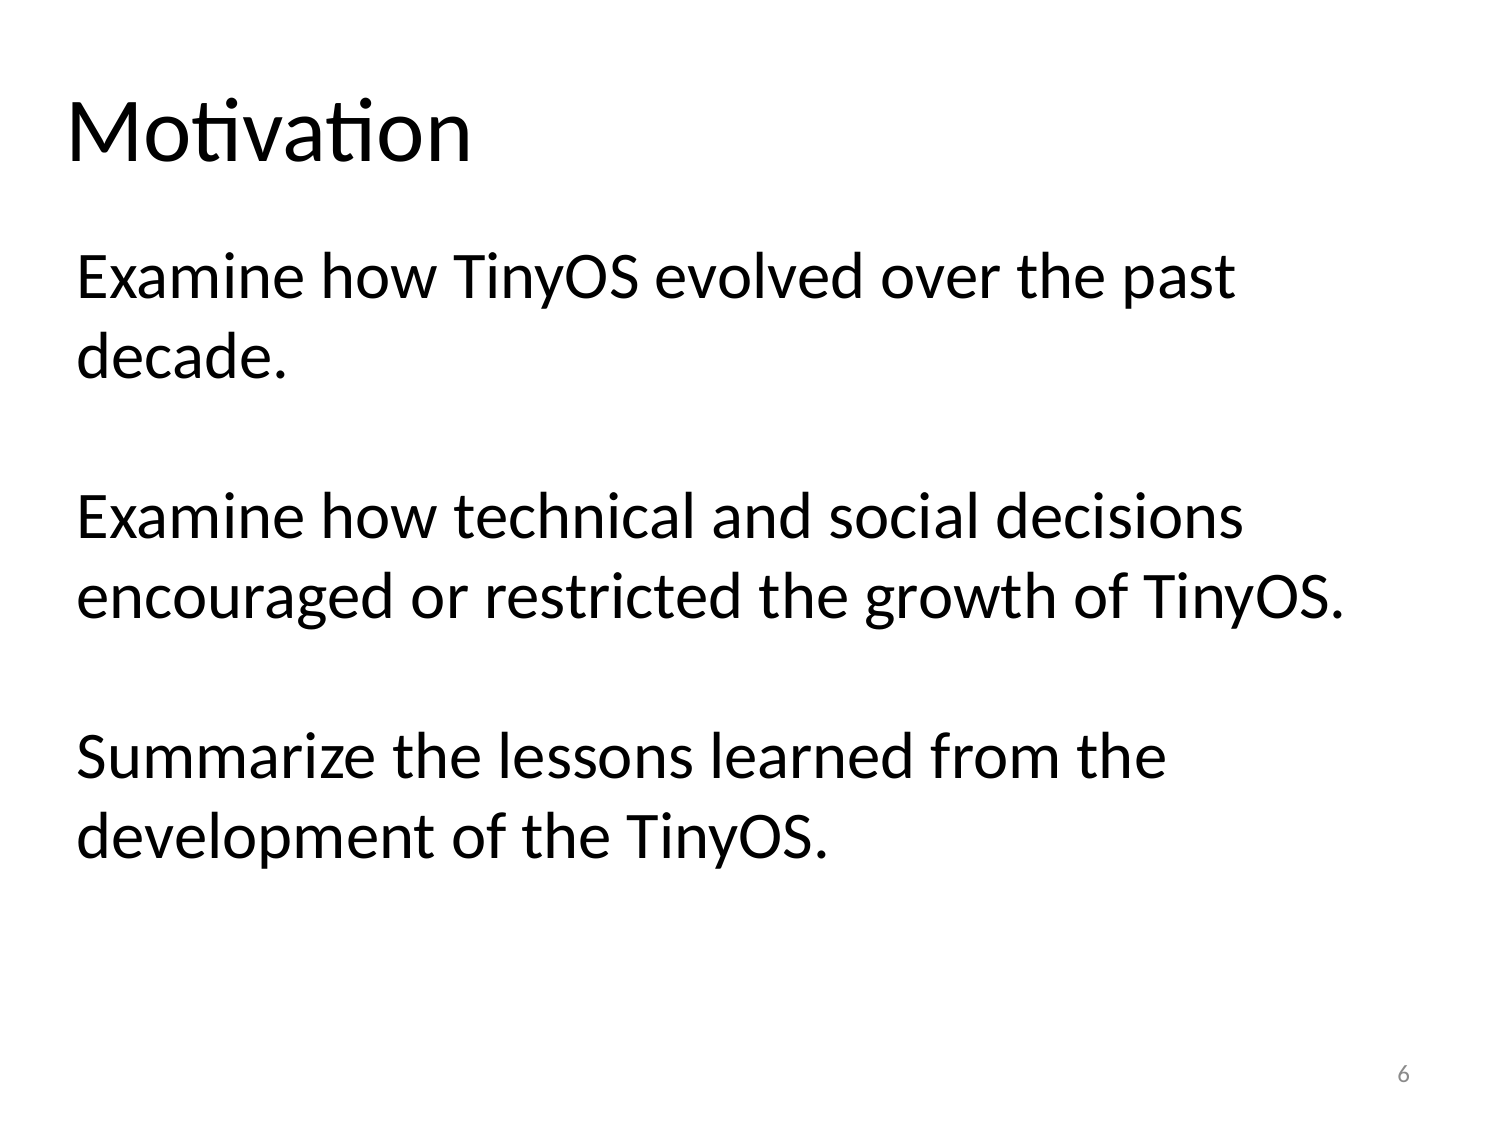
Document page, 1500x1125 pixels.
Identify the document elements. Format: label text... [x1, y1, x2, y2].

slide_number 6 [1074, 1042, 1425, 1103]
text_box Examine how TinyOS evolved over the past decade. Examine how technical and social decisions encouraged or restricted the growth of TinyOS. Summarize the lessons learned from the development of the TinyOS. [61, 224, 1462, 960]
title Motivation [50, 50, 1500, 200]
